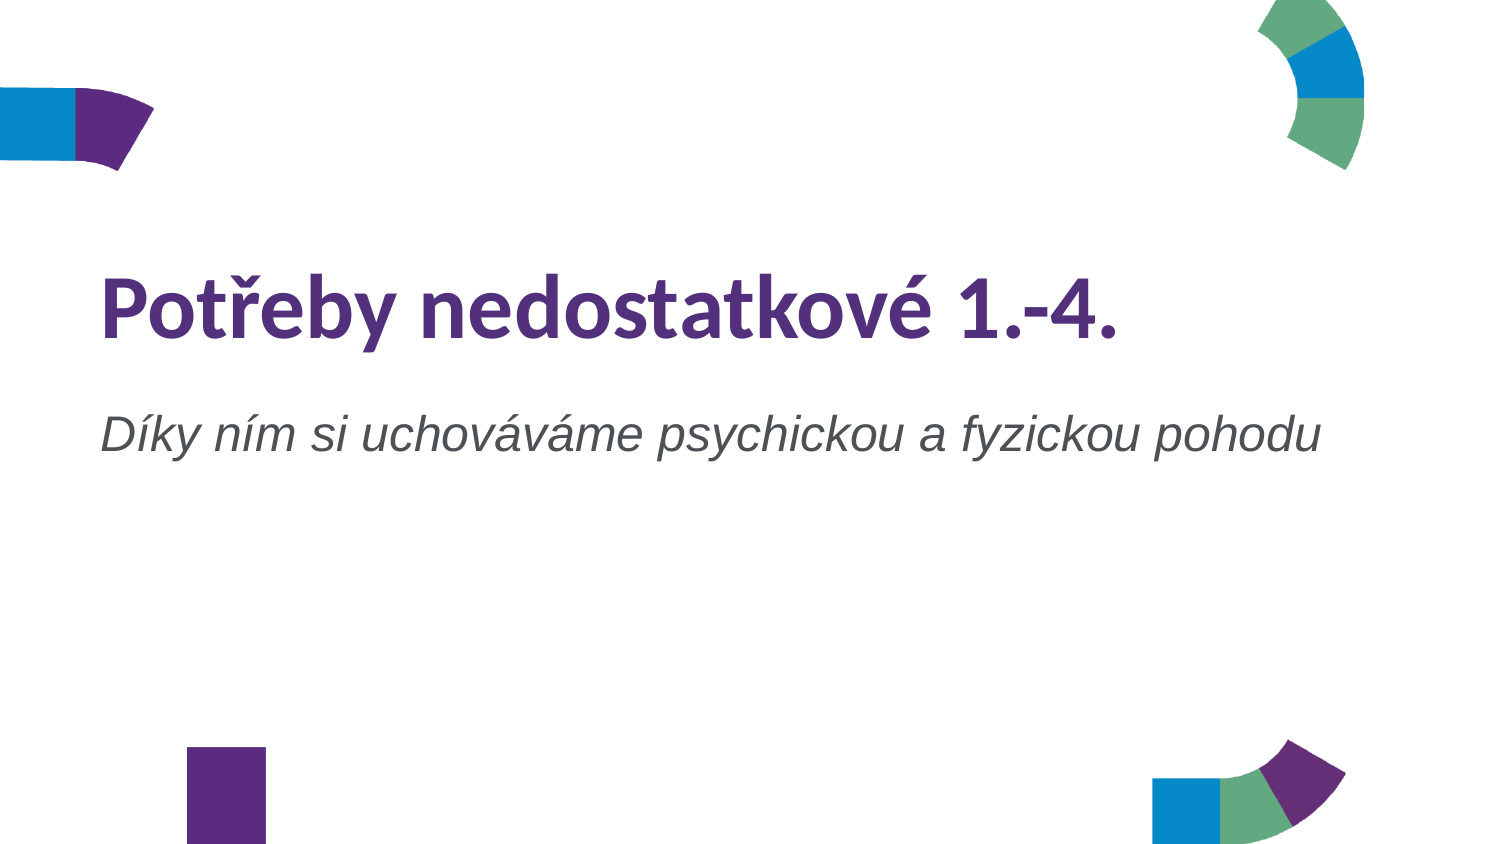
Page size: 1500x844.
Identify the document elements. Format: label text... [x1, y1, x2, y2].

picture [0, 87, 154, 171]
text_box Potřeby nedostatkové 1.-4. Díky ním si uchováváme psychickou a fyzickou pohodu [85, 239, 1415, 470]
picture [1152, 739, 1346, 844]
picture [1257, 0, 1365, 170]
picture [187, 747, 266, 844]
